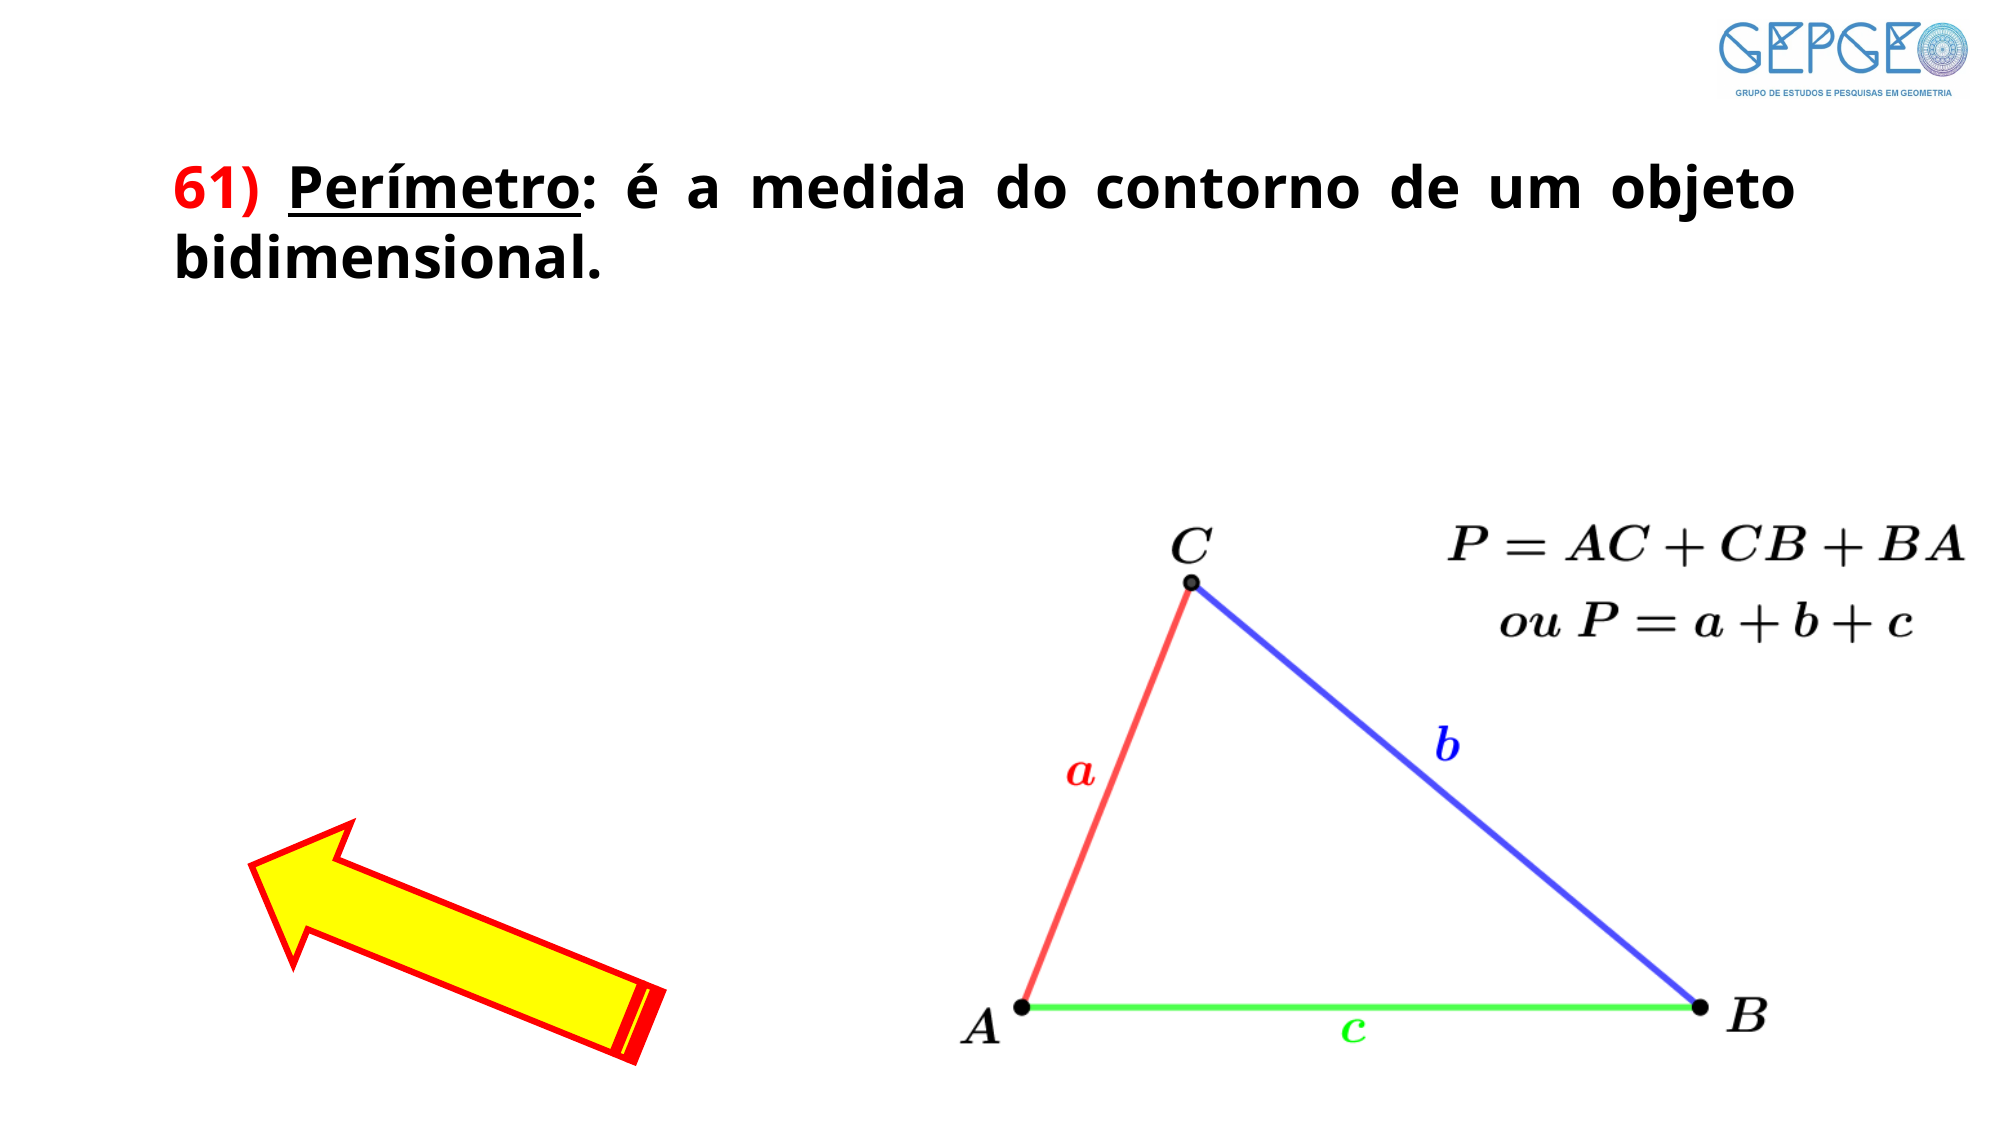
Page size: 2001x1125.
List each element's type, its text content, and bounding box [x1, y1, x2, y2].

text_box 61) Perímetro: é a medida do contorno de um objeto bidimensional. [158, 142, 1813, 368]
text_box [615, 982, 656, 1060]
text_box [250, 821, 643, 1055]
picture [944, 510, 1981, 1059]
text_box [628, 988, 665, 1064]
picture [1717, 19, 1970, 99]
